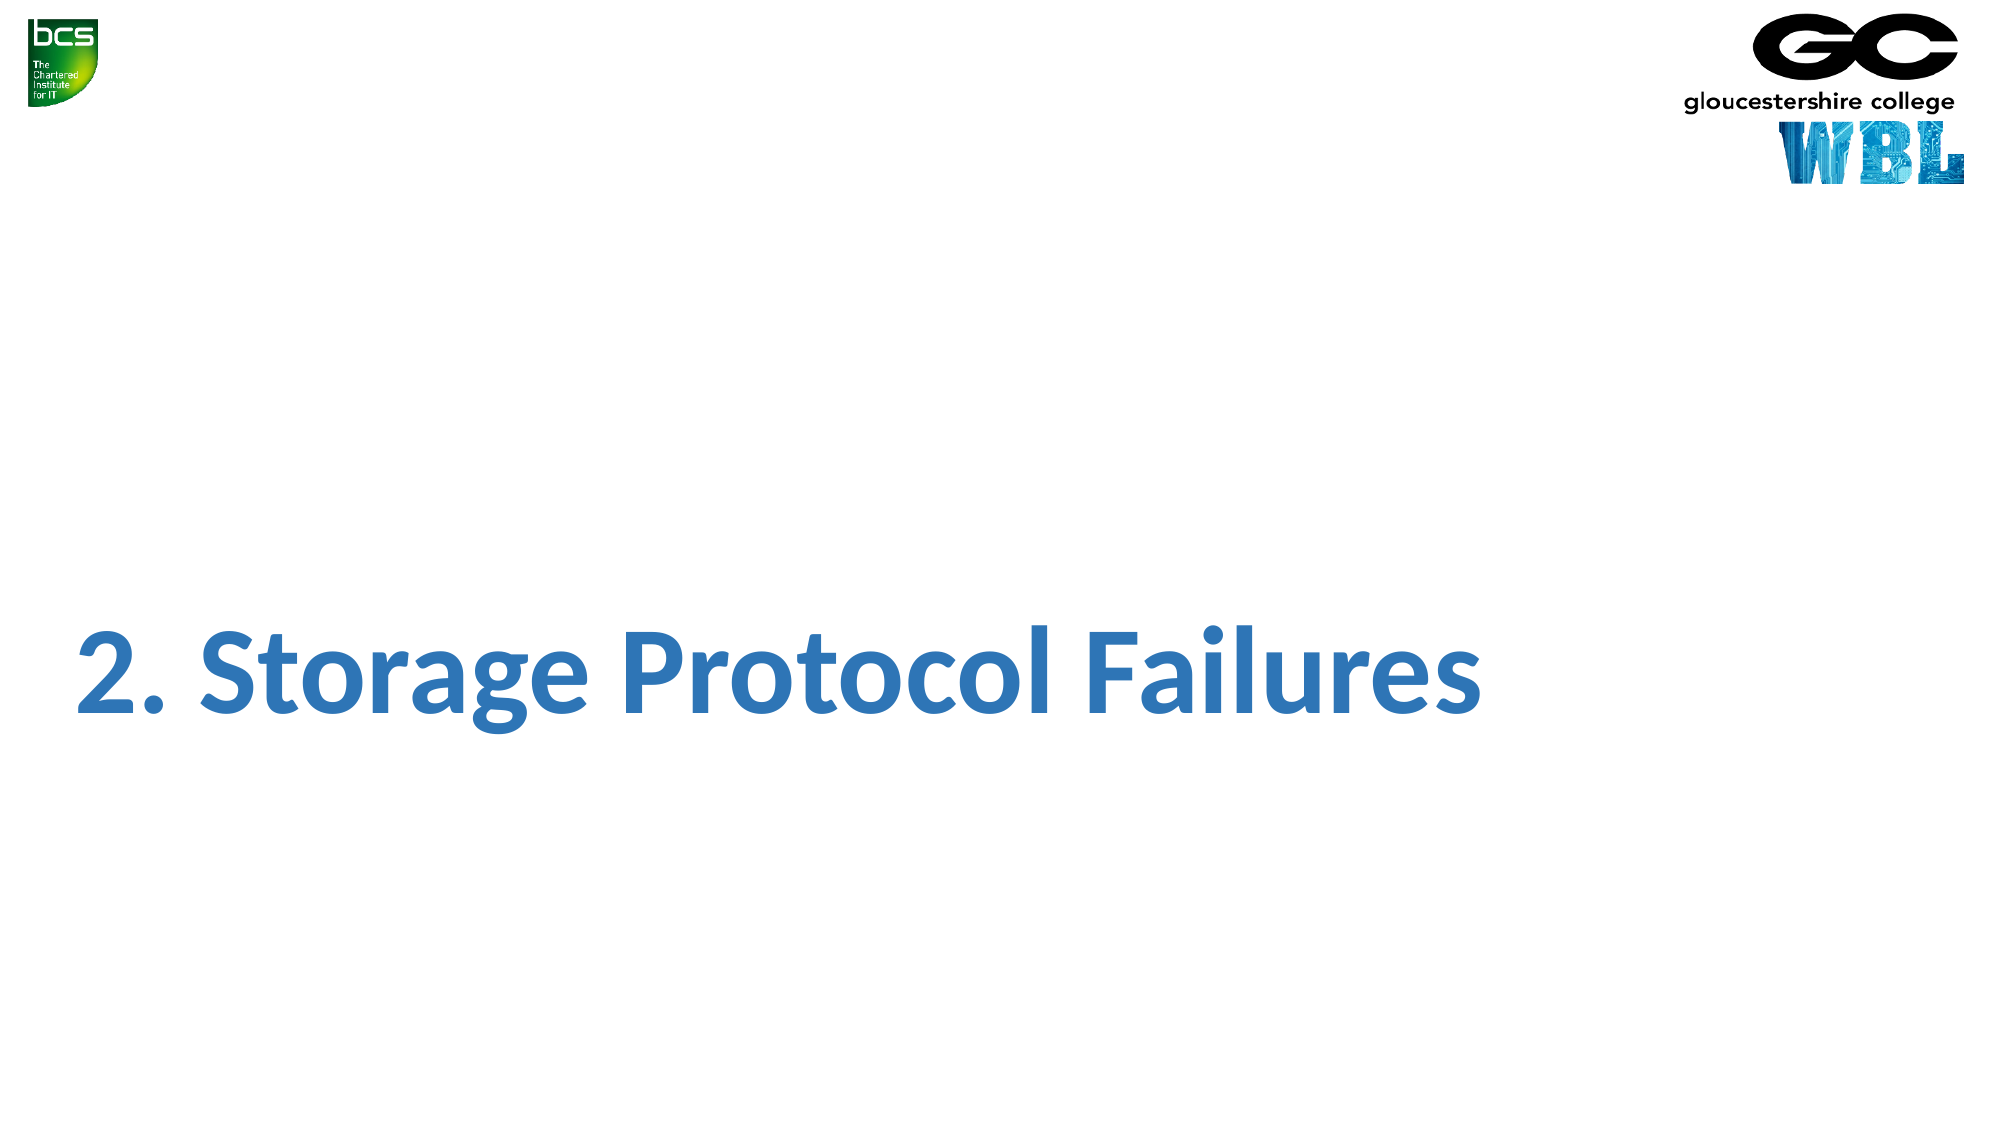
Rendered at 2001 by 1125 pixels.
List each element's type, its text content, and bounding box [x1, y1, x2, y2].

picture [1950, 163, 1959, 172]
picture [28, 19, 98, 107]
title 2. Storage Protocol Failures [59, 280, 1920, 749]
picture [1674, 5, 1964, 184]
